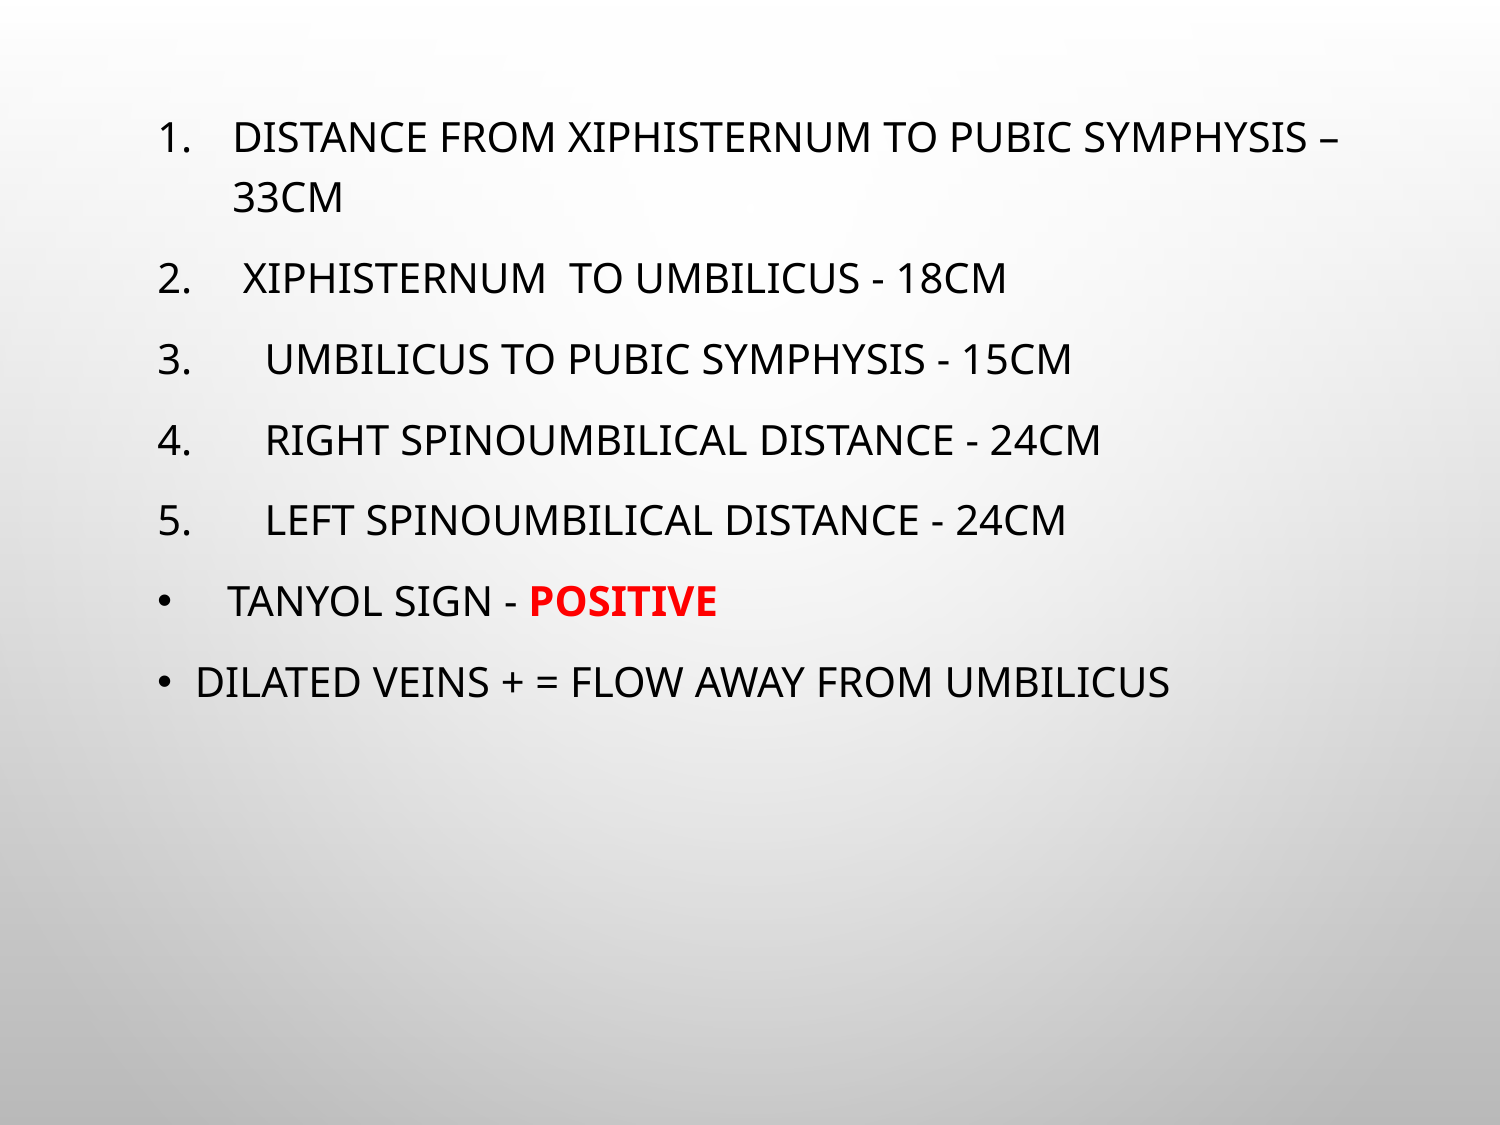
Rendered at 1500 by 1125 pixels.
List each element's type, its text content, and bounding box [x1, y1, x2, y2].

list DISTANCE FROM XIPHISTERNuM TO PUBIC SYMPHYSIS – 33cm xiphisternum TO umbilicus - 18cm umbilicus to pubic symphysiS - 15cm Right spinoumbilical distance - 24cm Left spinoumbilical distance - 24cm Tanyol sign - POSITIVE DILATED VEINS + = FLOW AWAY FROM UMBILICUS [142, 93, 1423, 887]
picture [0, 0, 1500, 1125]
